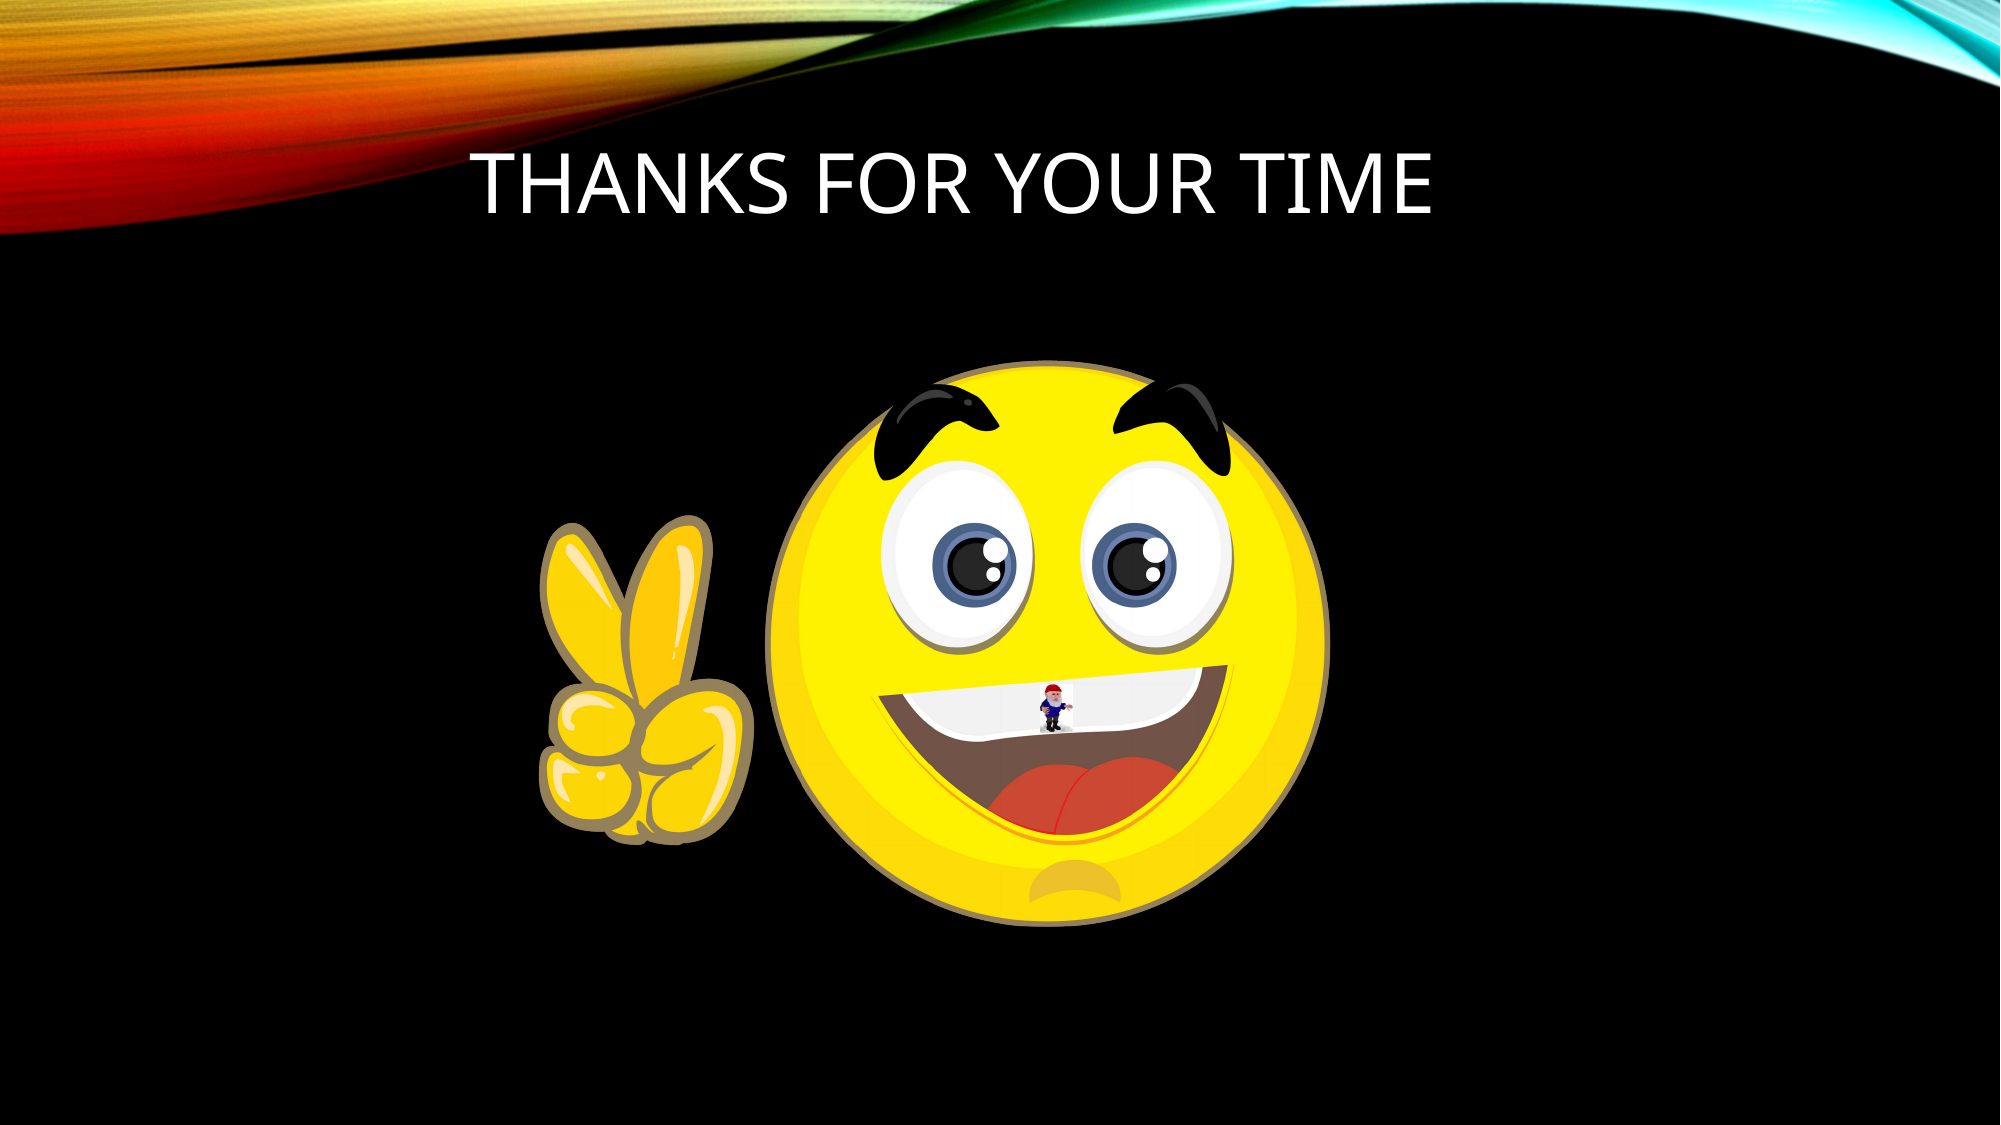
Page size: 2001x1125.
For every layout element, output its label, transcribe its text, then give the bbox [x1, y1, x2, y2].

title Thanks for your time [440, 95, 1473, 277]
picture [1040, 684, 1073, 733]
picture [0, 0, 2000, 237]
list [537, 359, 1332, 927]
